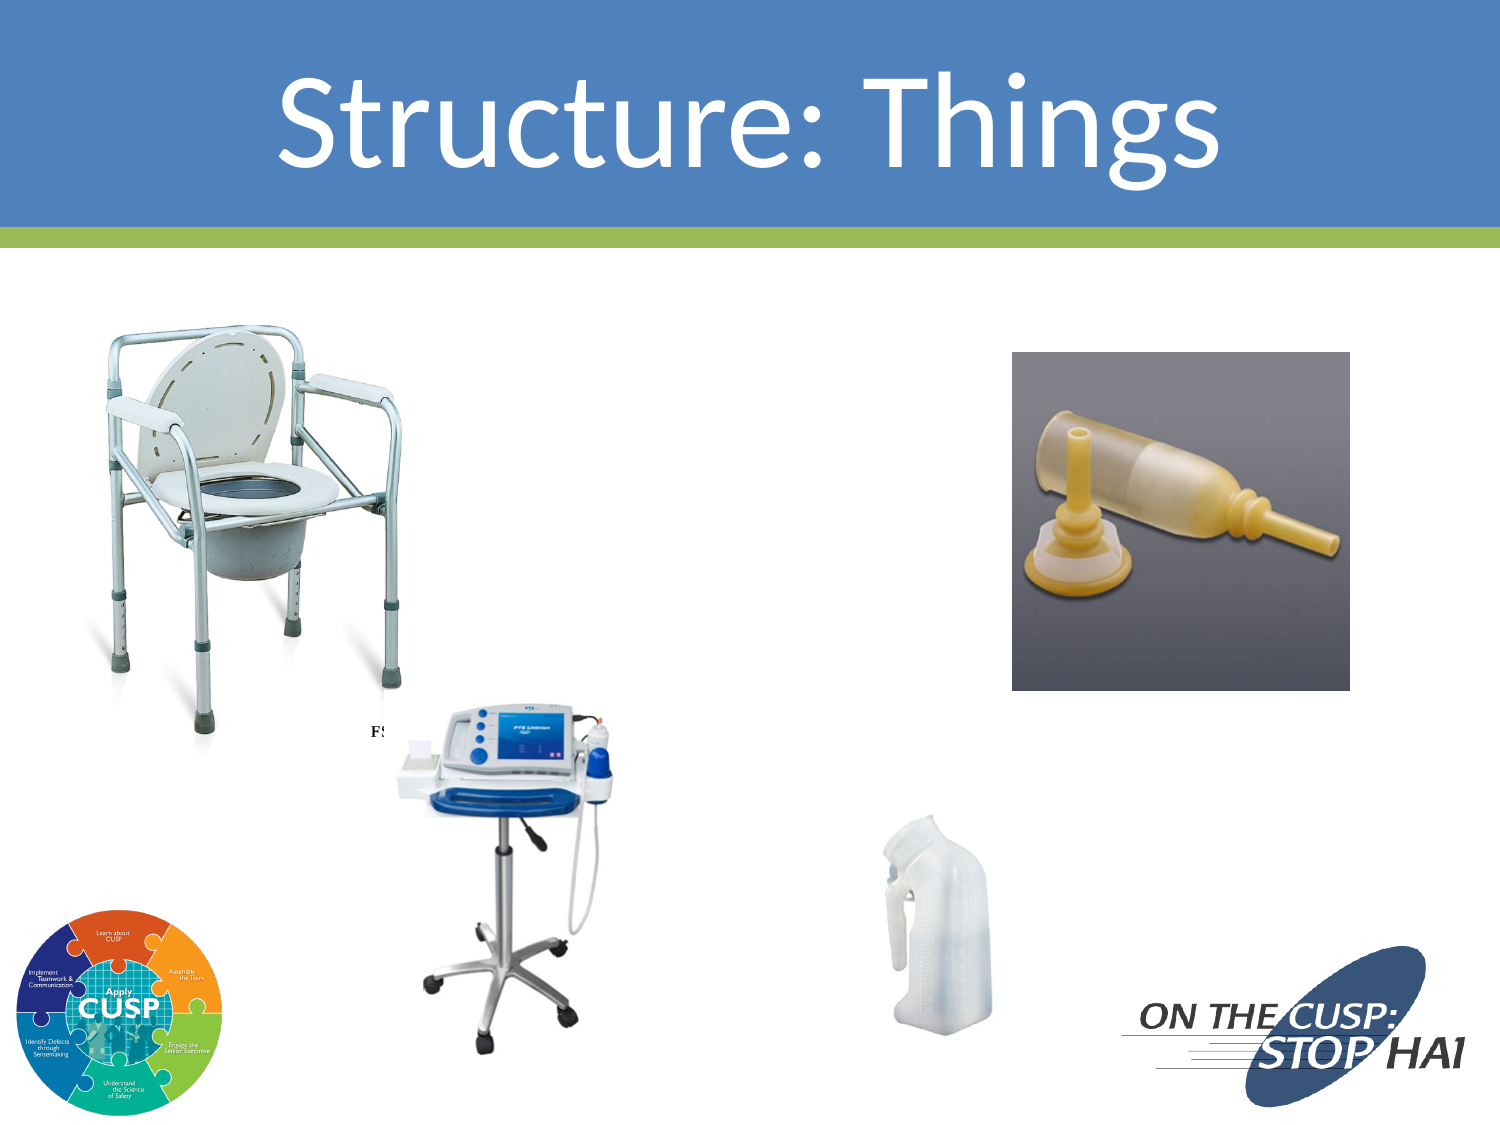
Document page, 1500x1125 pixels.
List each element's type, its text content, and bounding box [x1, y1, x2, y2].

picture [1098, 929, 1500, 1125]
picture [62, 312, 620, 1066]
picture [812, 799, 1063, 1051]
picture [0, 902, 263, 1125]
title Structure: Things [0, 0, 1500, 225]
picture [1012, 351, 1350, 691]
